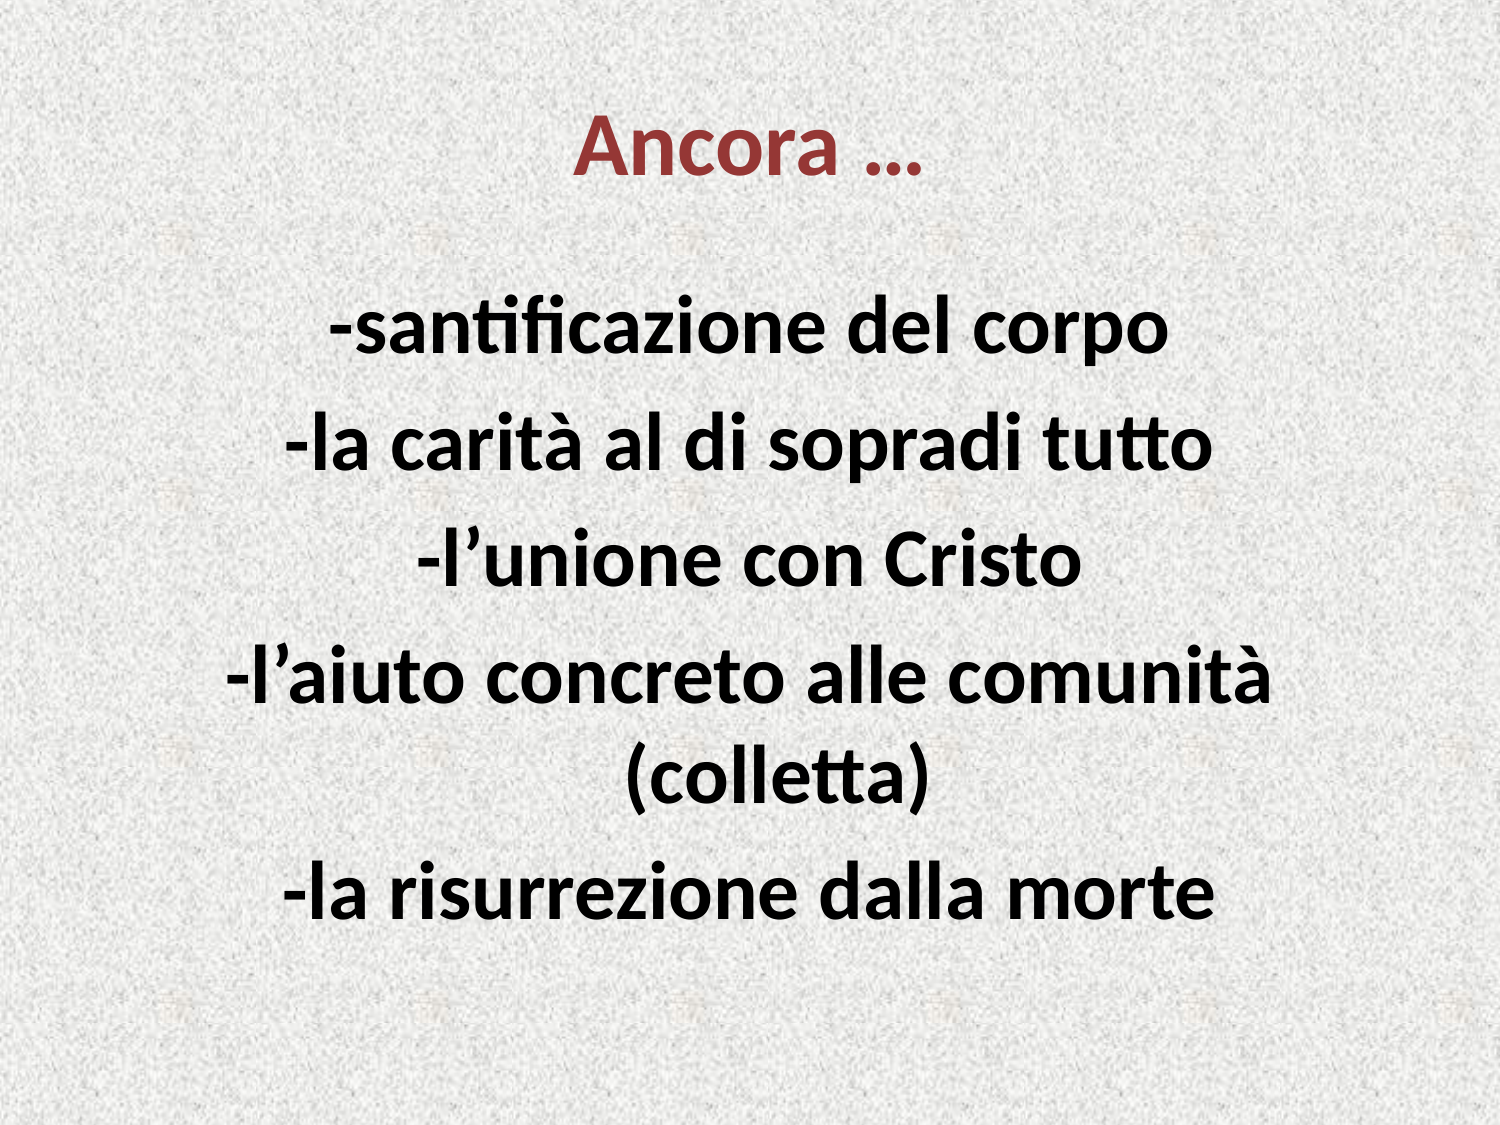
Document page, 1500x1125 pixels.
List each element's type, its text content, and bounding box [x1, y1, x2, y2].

picture [0, 0, 1500, 1125]
list -santificazione del corpo -la carità al di sopradi tutto -l’unione con Cristo -l’aiuto concreto alle comunità (colletta) -la risurrezione dalla morte [75, 262, 1425, 1005]
title Ancora … [75, 45, 1425, 233]
